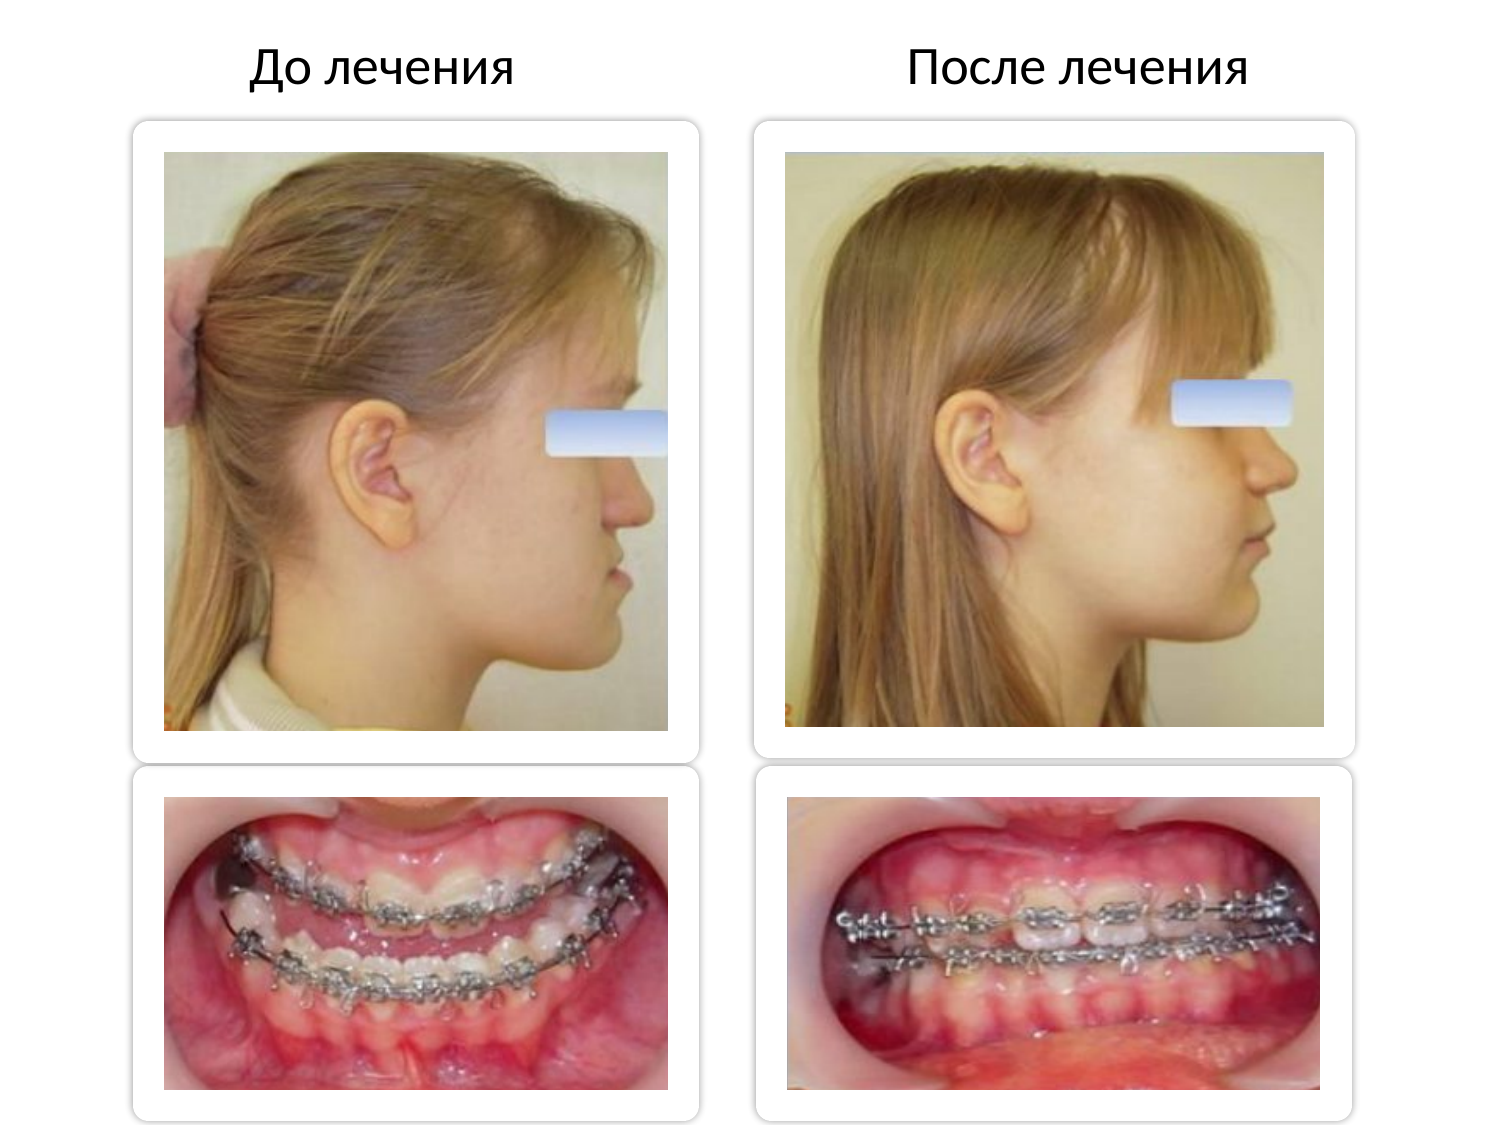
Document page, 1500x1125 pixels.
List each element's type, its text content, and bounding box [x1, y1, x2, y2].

picture [163, 796, 669, 1091]
picture [786, 796, 1321, 1091]
picture [163, 152, 669, 732]
text_box После лечения [891, 23, 1266, 104]
text_box До лечения [234, 23, 554, 104]
picture [784, 152, 1325, 727]
